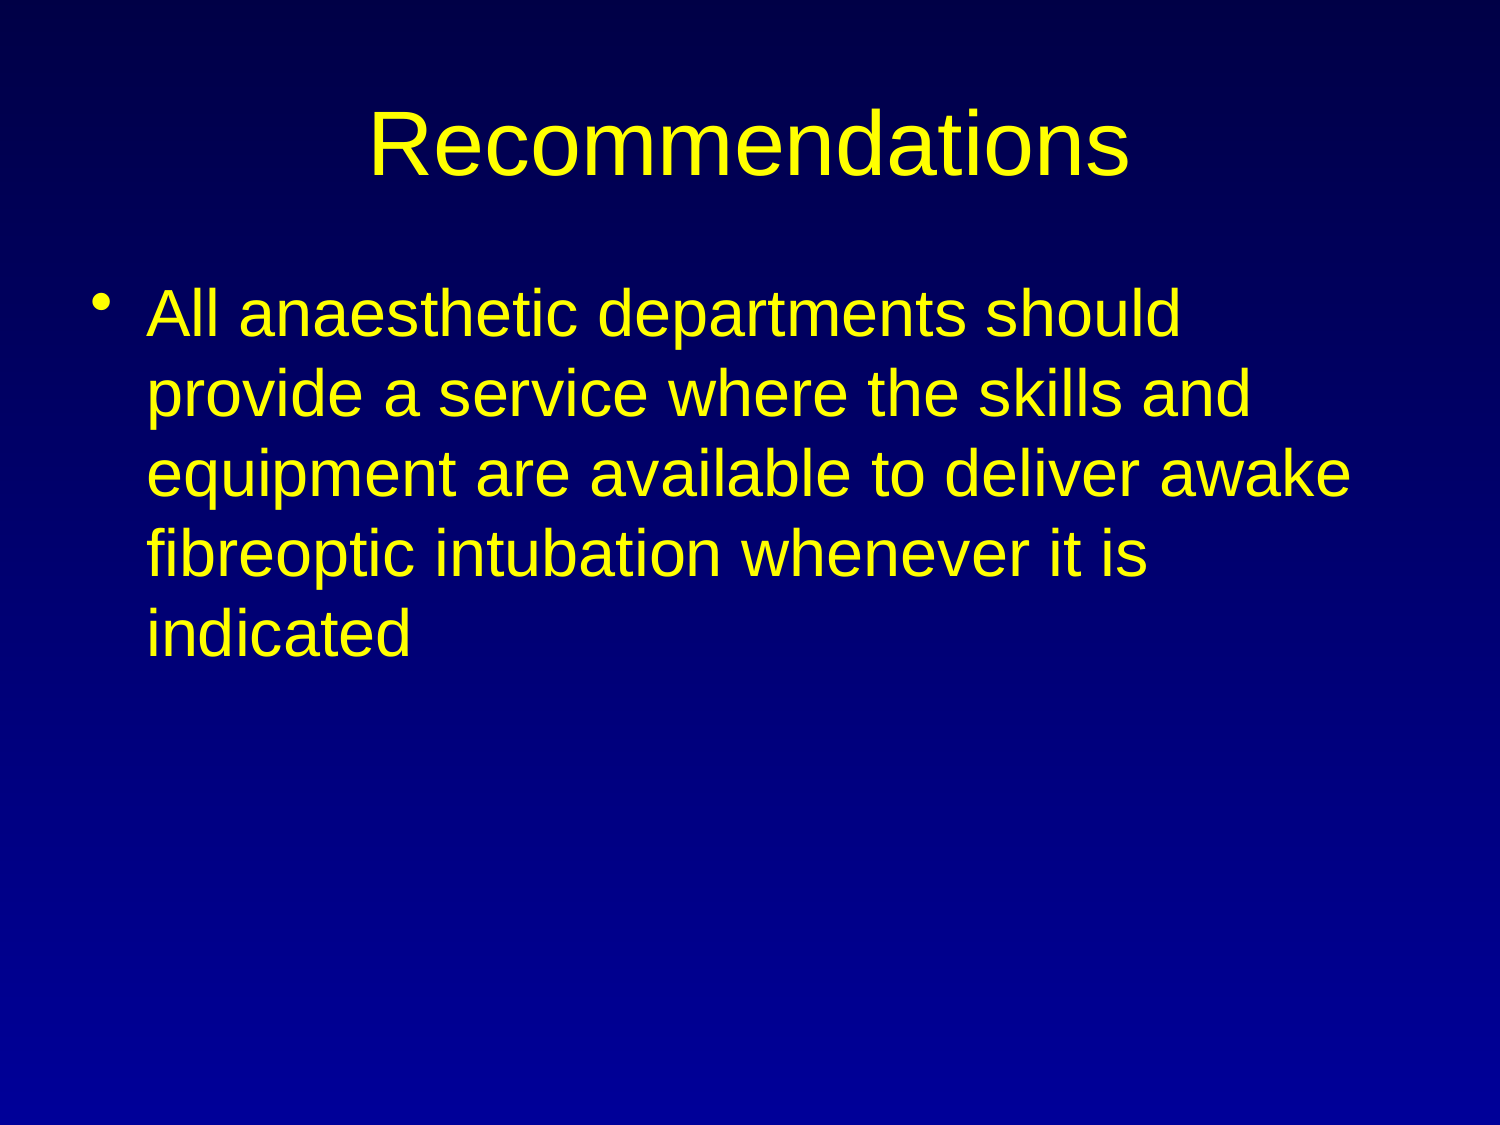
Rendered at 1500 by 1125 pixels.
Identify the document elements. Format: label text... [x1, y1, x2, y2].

list All anaesthetic departments should provide a service where the skills and equipment are available to deliver awake fibreoptic intubation whenever it is indicated [74, 262, 1426, 1006]
title Recommendations [74, 44, 1426, 233]
